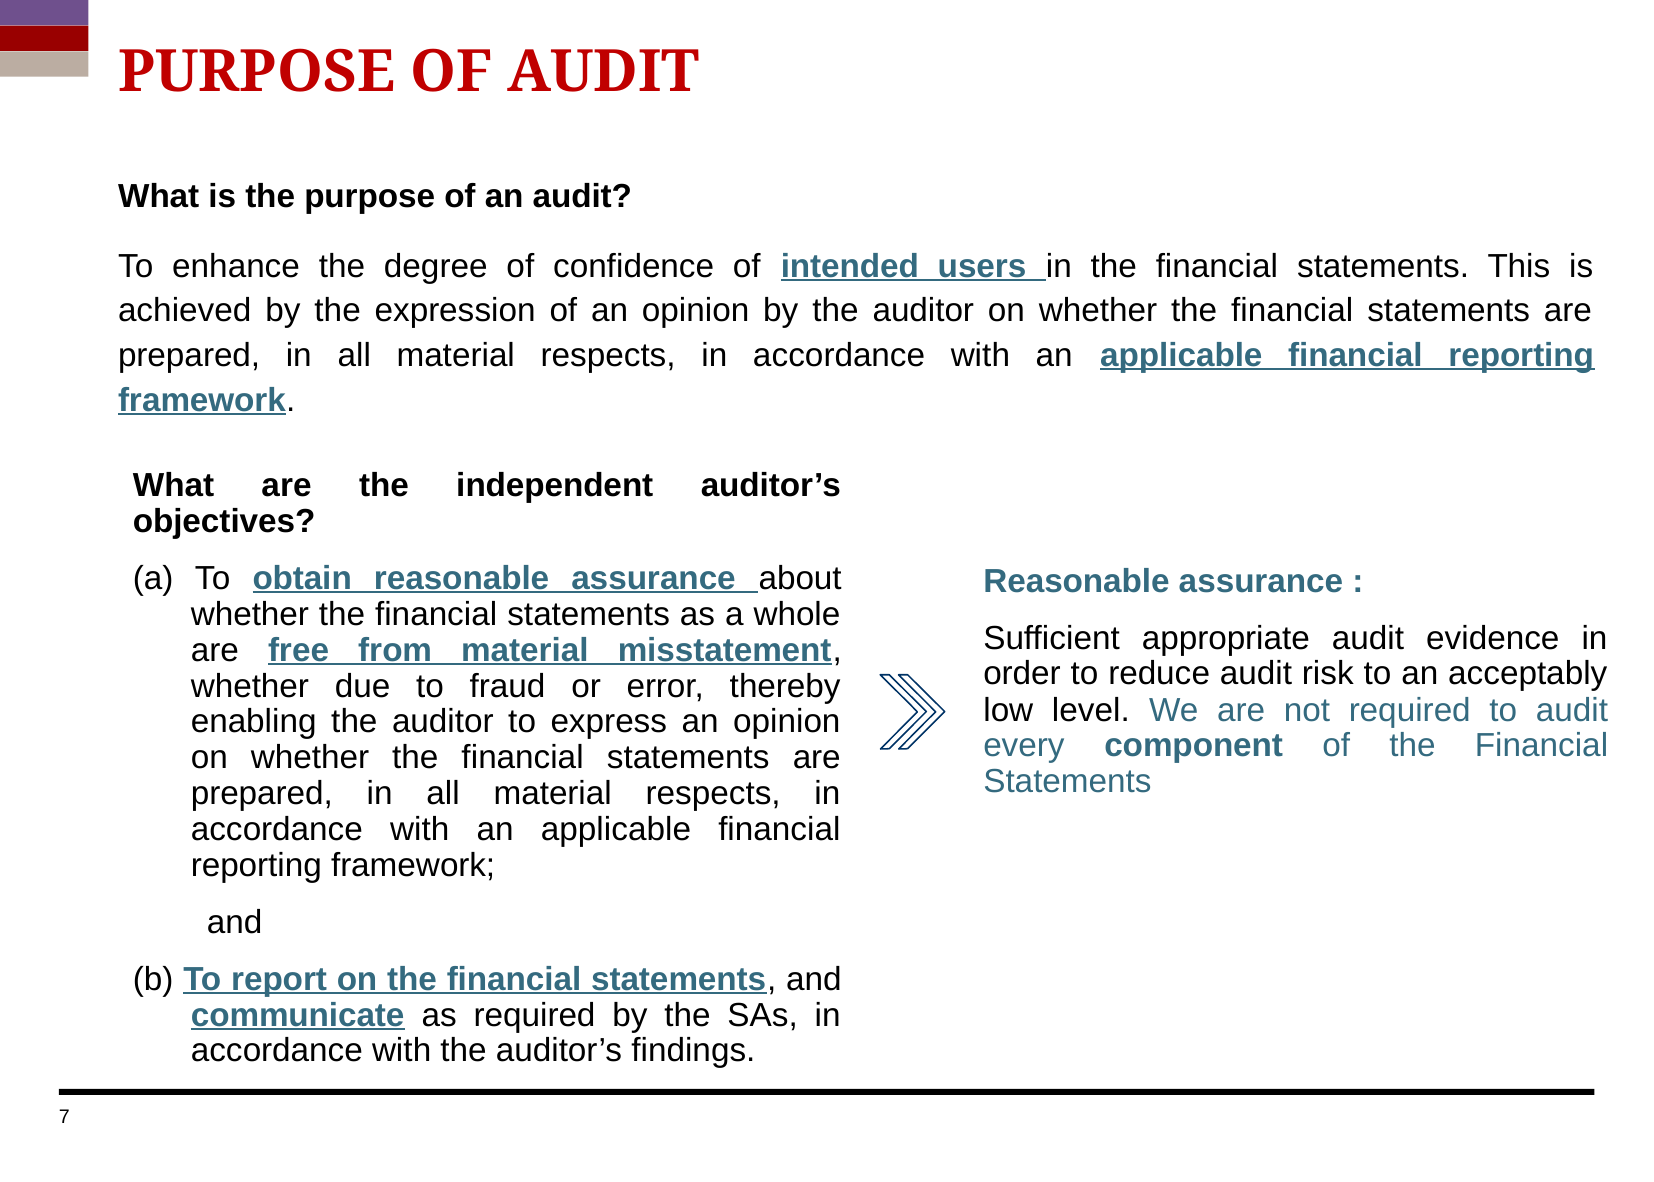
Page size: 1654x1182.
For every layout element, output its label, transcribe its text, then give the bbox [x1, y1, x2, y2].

slide_number 7 [58, 1103, 178, 1133]
text_box What are the independent auditor’s objectives? (a) To obtain reasonable assurance about whether the financial statements as a whole are free from material misstatement, whether due to fraud or error, thereby enabling the auditor to express an opinion on whether the financial statements are prepared, in all material respects, in accordance with an applicable financial reporting framework; and (b) To report on the financial statements, and communicate as required by the SAs, in accordance with the auditor’s findings. [118, 460, 857, 818]
text_box Reasonable assurance : Sufficient appropriate audit evidence in order to reduce audit risk to an acceptably low level. We are not required to audit every component of the Financial Statements [968, 556, 1624, 868]
title Purpose of audit [118, 36, 1595, 126]
list What is the purpose of an audit? To enhance the degree of confidence of intended users in the financial statements. This is achieved by the expression of an opinion by the auditor on whether the financial statements are prepared, in all material respects, in accordance with an applicable financial reporting framework. [118, 173, 1595, 1064]
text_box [879, 674, 945, 750]
